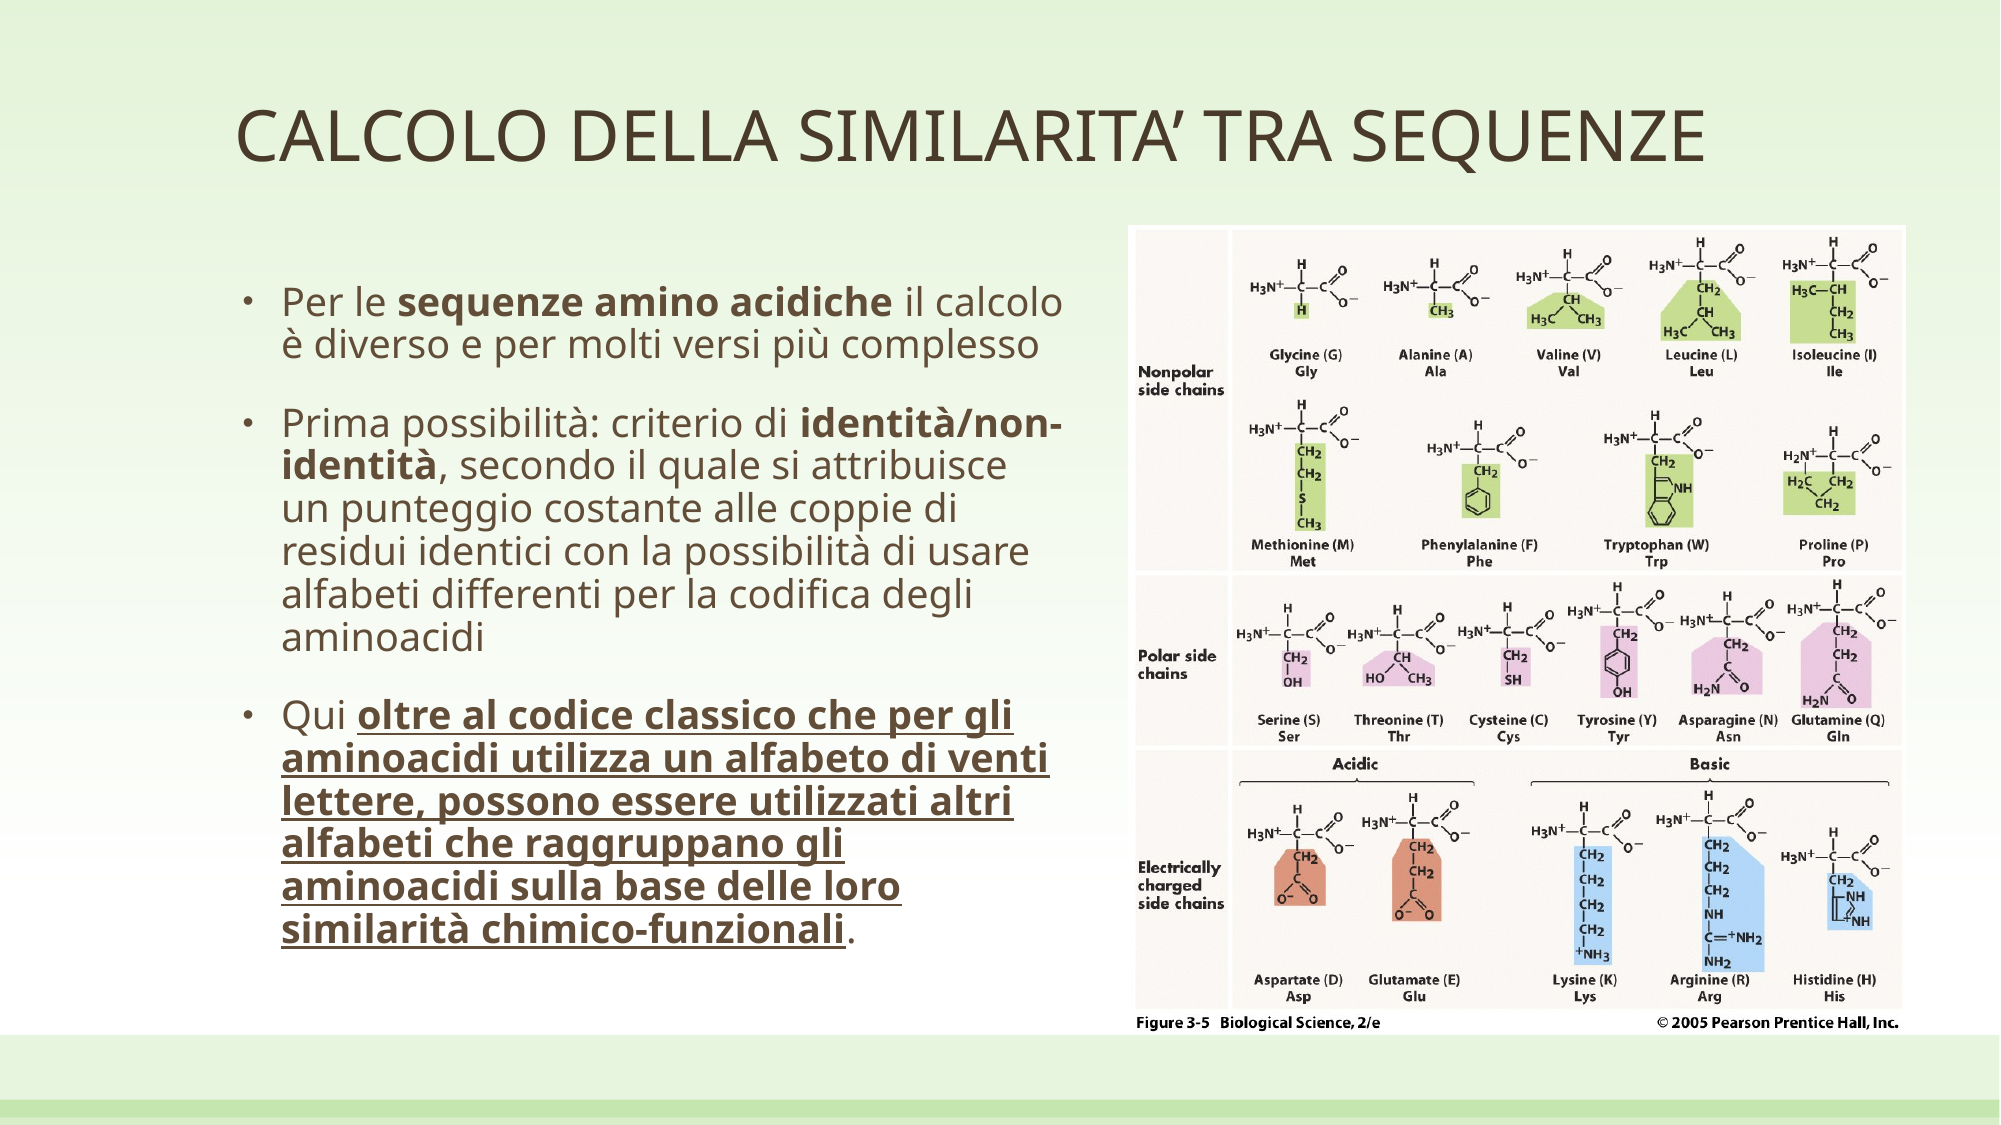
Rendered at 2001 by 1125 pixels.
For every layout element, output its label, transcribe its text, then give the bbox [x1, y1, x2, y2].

picture [1128, 225, 1906, 1032]
list Per le sequenze amino acidiche il calcolo è diverso e per molti versi più complesso Prima possibilità: criterio di identità/non-identità, secondo il quale si attribuisce un punteggio costante alle coppie di residui identici con la possibilità di usare alfabeti differenti per la codifica degli aminoacidi Qui oltre al codice classico che per gli aminoacidi utilizza un alfabeto di venti lettere, possono essere utilizzati altri alfabeti che raggruppano gli aminoacidi sulla base delle loro similarità chimico-funzionali. [219, 274, 1083, 987]
title CALCOLO DELLA SIMILARITA’ TRA SEQUENZE [219, 71, 1780, 185]
